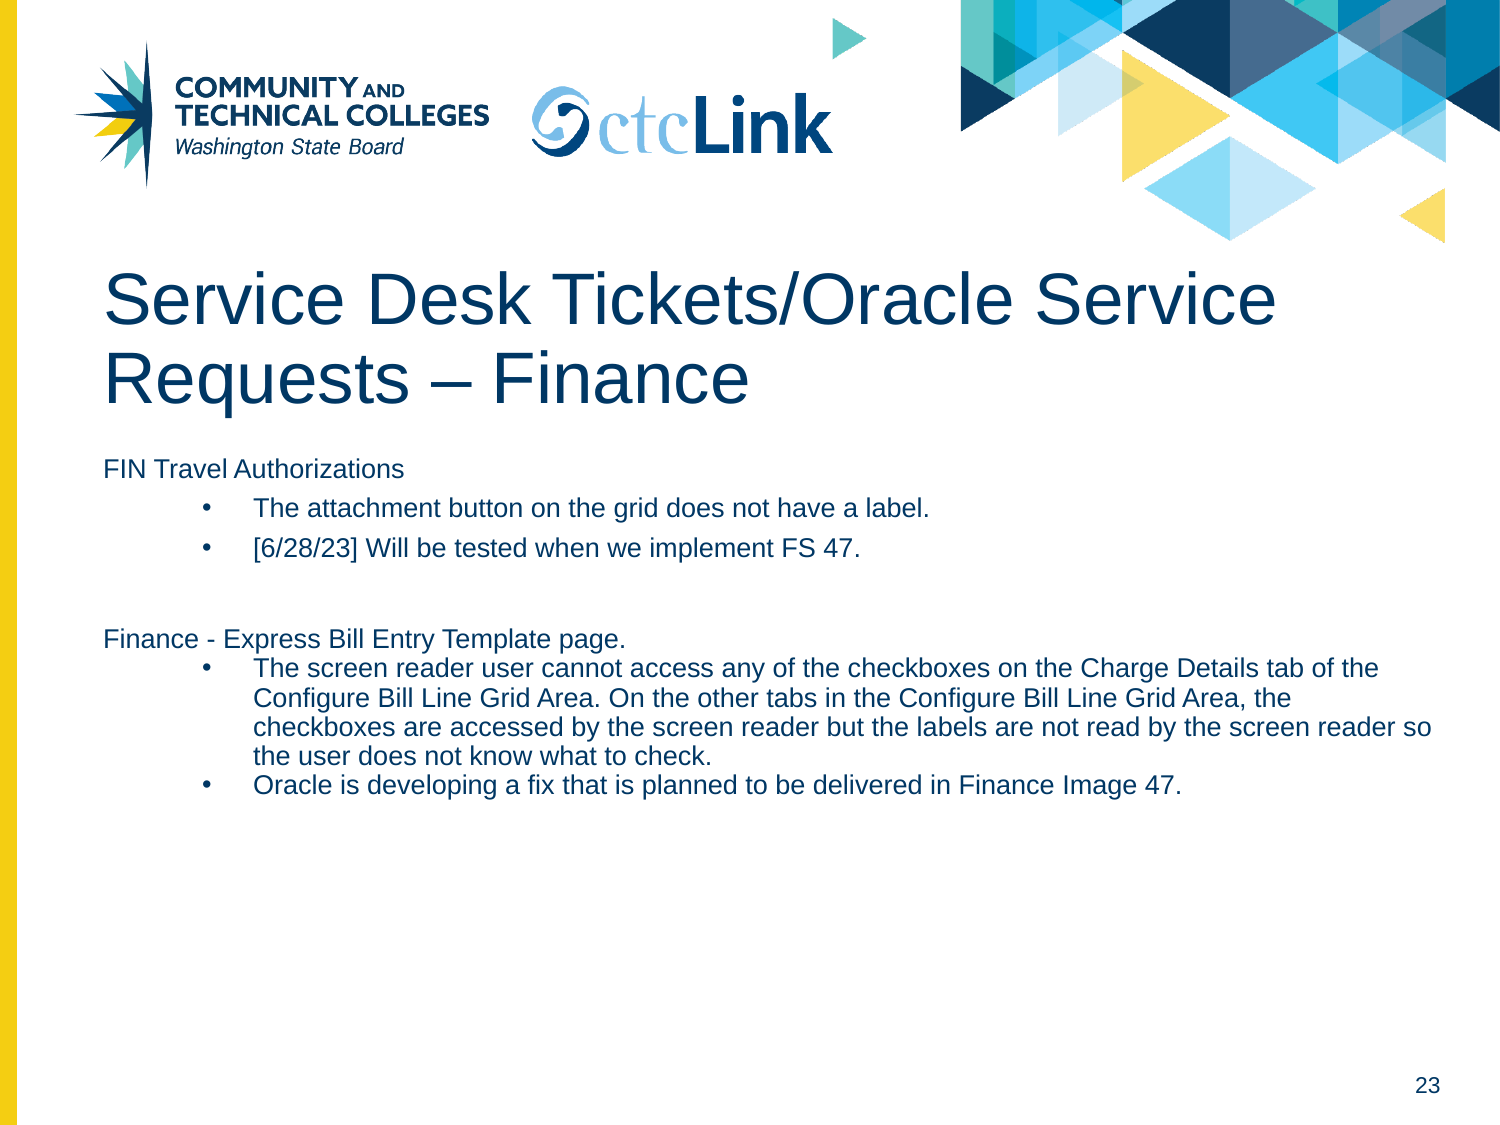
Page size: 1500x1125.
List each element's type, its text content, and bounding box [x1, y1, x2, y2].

slide_number 23 [1378, 1063, 1456, 1103]
picture [17, 0, 1500, 243]
list FIN Travel Authorizations The attachment button on the grid does not have a label. [6/28/23] Will be tested when we implement FS 47. Finance - Express Bill Entry Template page. The screen reader user cannot access any of the checkboxes on the Charge Details tab of the Configure Bill Line Grid Area. On the other tabs in the Configure Bill Line Grid Area, the checkboxes are accessed by the screen reader but the labels are not read by the screen reader so the user does not know what to check. Oracle is developing a fix that is planned to be delivered in Finance Image 47. [88, 447, 1456, 1064]
title Service Desk Tickets/Oracle Service Requests – Finance [88, 254, 1456, 385]
